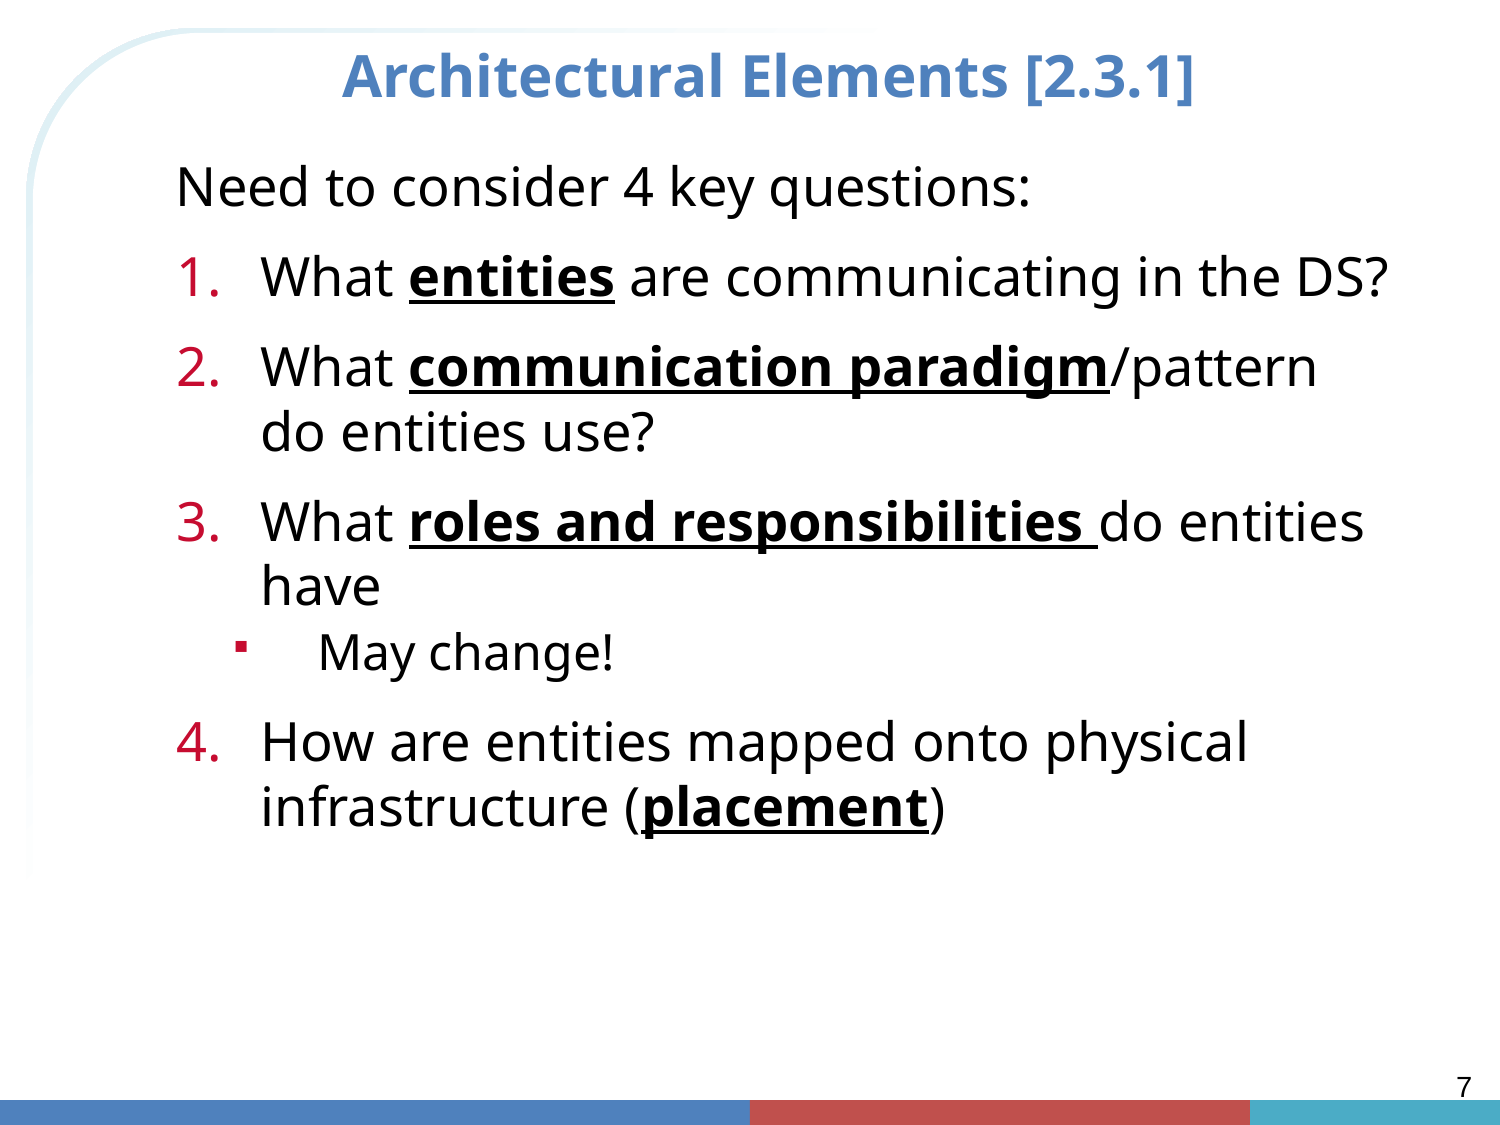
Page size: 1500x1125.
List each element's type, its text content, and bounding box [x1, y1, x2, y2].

slide_number 7 [1273, 1060, 1488, 1125]
title Architectural Elements [2.3.1] [131, 39, 1407, 119]
list Need to consider 4 key questions: What entities are communicating in the DS? What communication paradigm/pattern do entities use? What roles and responsibilities do entities have May change! How are entities mapped onto physical infrastructure (placement) [131, 144, 1407, 984]
